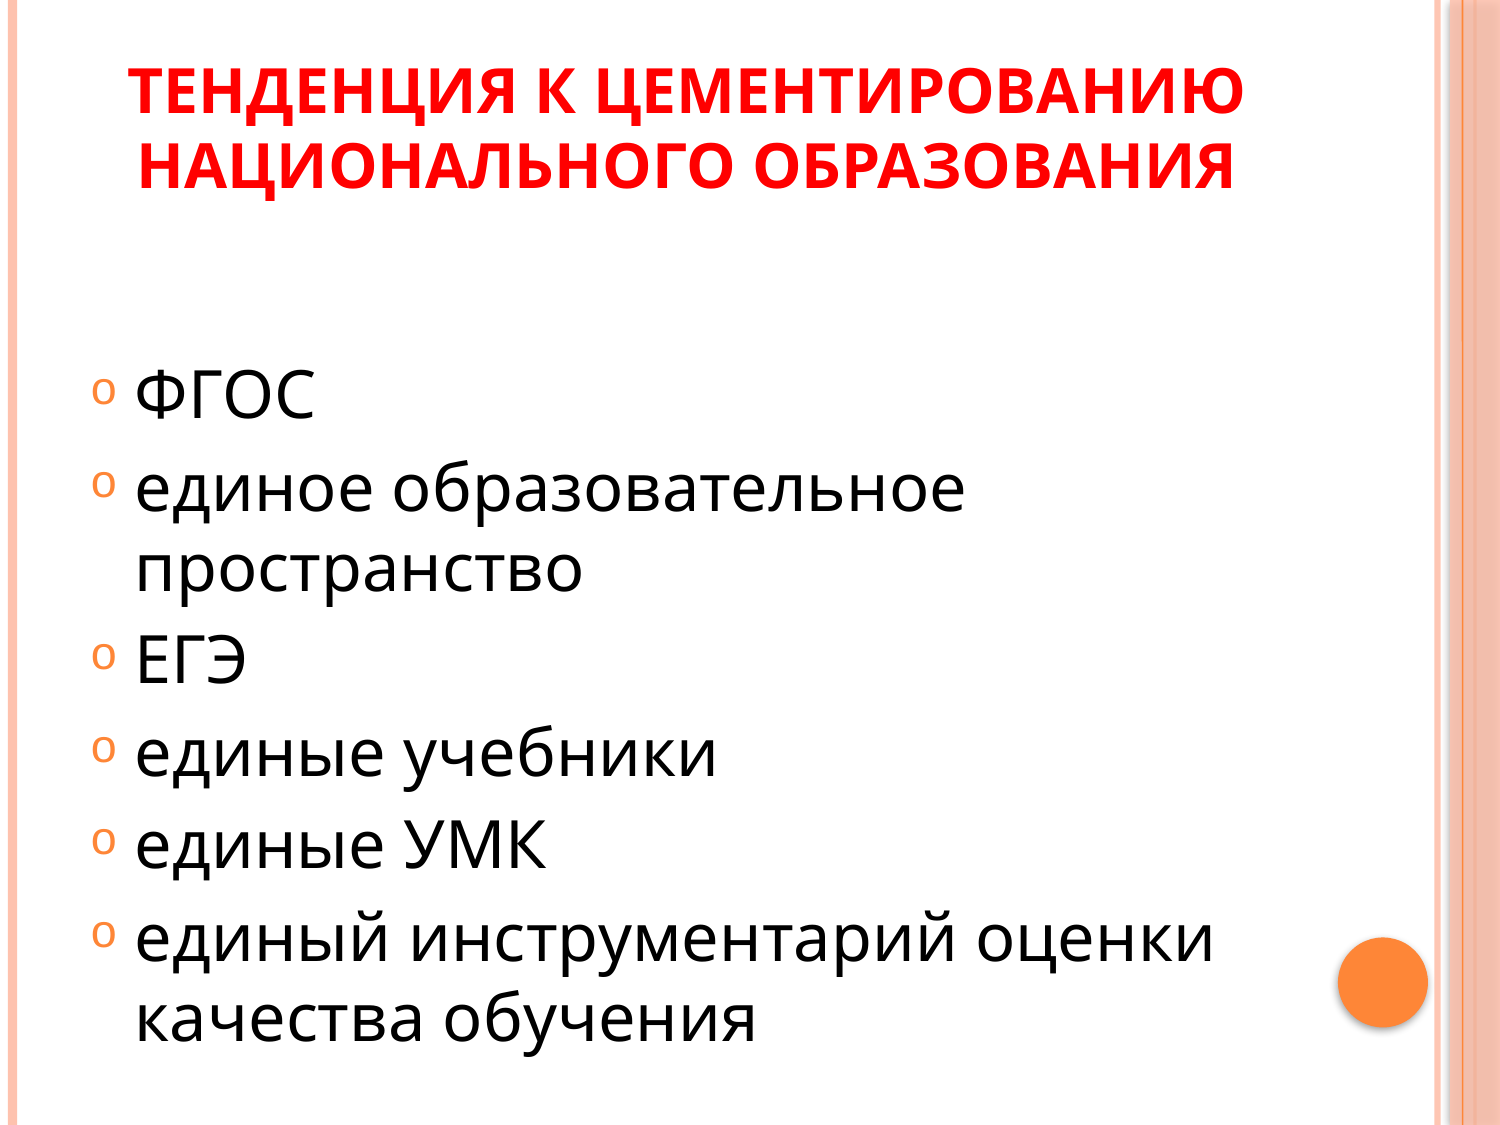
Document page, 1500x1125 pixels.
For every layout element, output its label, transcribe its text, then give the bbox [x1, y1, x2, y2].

title Тенденция к цементированию национального образования [75, 0, 1300, 209]
list ФГОС единое образовательное пространство ЕГЭ единые учебники единые УМК единый инструментарий оценки качества обучения [75, 262, 1447, 1062]
